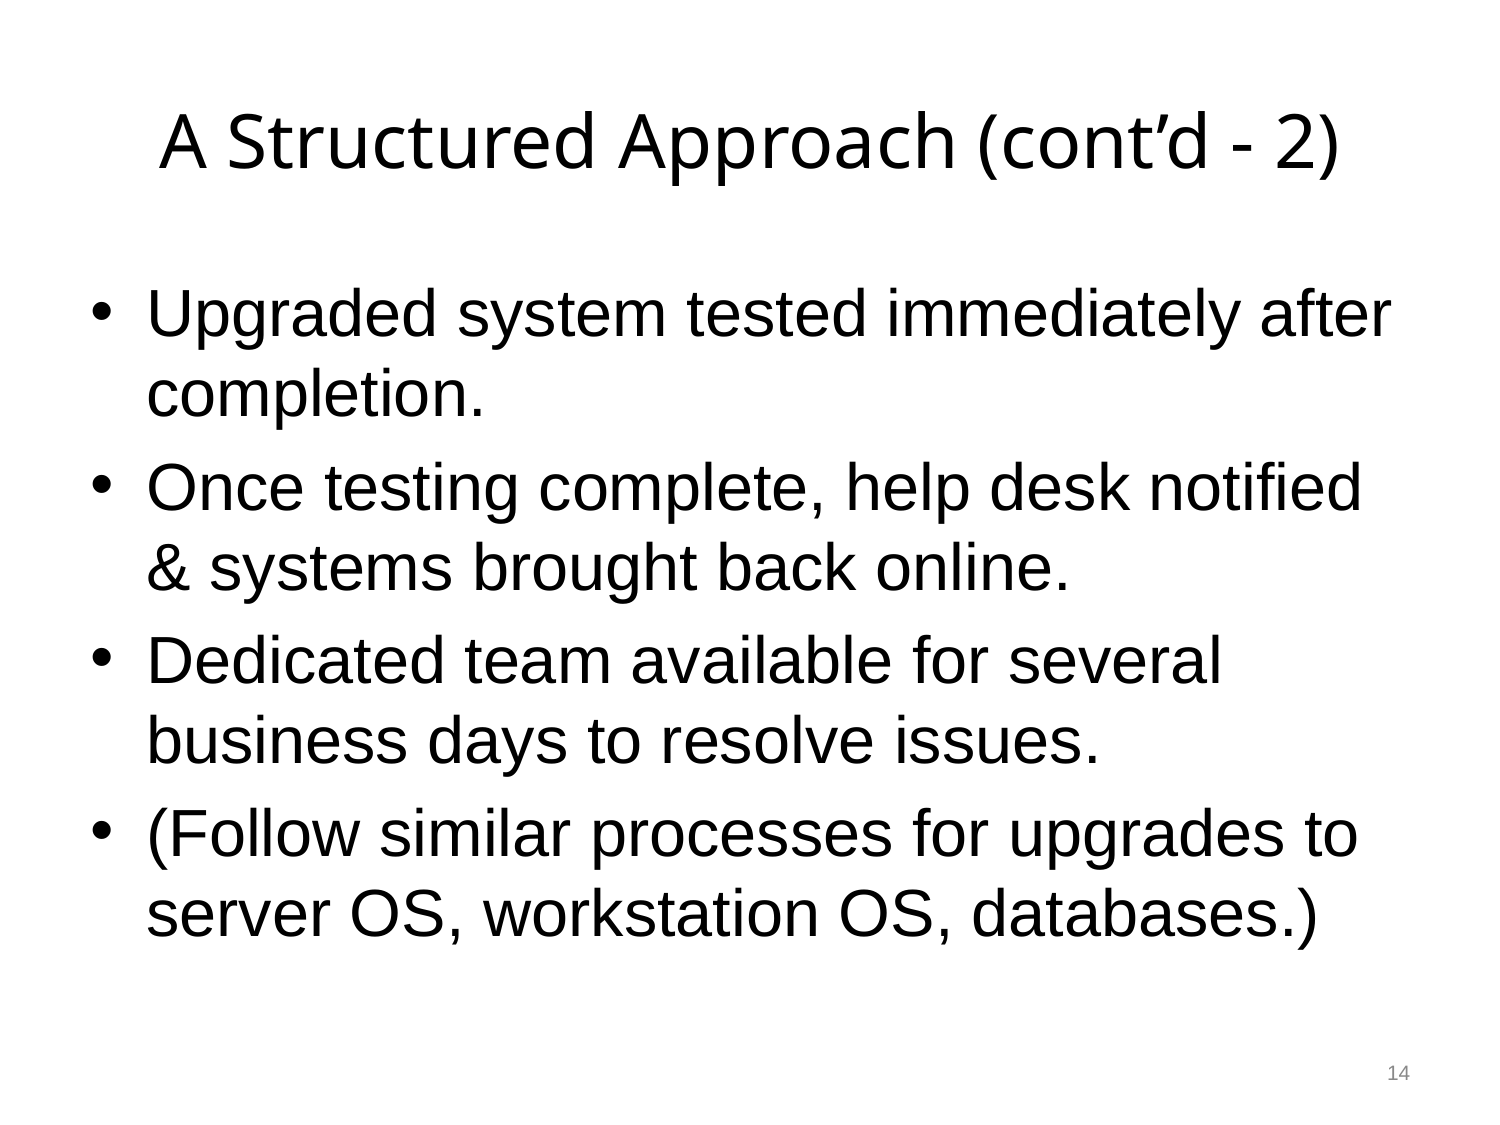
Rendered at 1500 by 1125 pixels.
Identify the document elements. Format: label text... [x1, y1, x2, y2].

title A Structured Approach (cont’d - 2) [75, 45, 1425, 233]
list Upgraded system tested immediately after completion. Once testing complete, help desk notified & systems brought back online. Dedicated team available for several business days to resolve issues. (Follow similar processes for upgrades to server OS, workstation OS, databases.) [75, 262, 1425, 1013]
slide_number 14 [1341, 1027, 1425, 1118]
